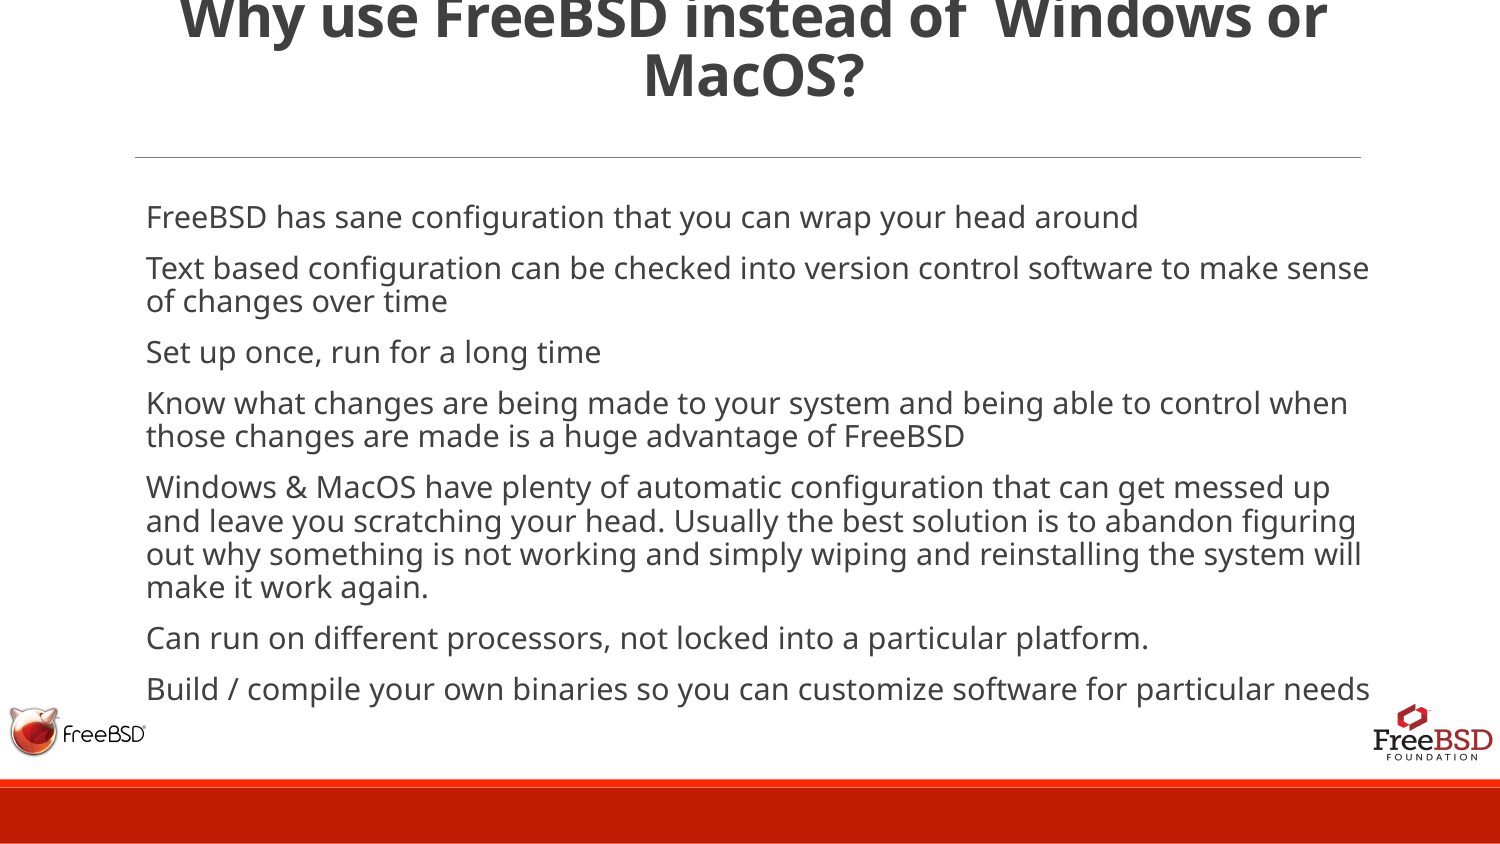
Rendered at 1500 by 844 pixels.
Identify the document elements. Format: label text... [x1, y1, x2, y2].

picture [0, 698, 146, 766]
title Why use FreeBSD instead of Windows or MacOS? [135, 0, 1373, 169]
list FreeBSD has sane configuration that you can wrap your head around Text based configuration can be checked into version control software to make sense of changes over time Set up once, run for a long time Know what changes are being made to your system and being able to control when those changes are made is a huge advantage of FreeBSD Windows & MacOS have plenty of automatic configuration that can get messed up and leave you scratching your head. Usually the best solution is to abandon figuring out why something is not working and simply wiping and reinstalling the system will make it work again. Can run on different processors, not locked into a particular platform. Build / compile your own binaries so you can customize software for particular needs [135, 194, 1373, 723]
